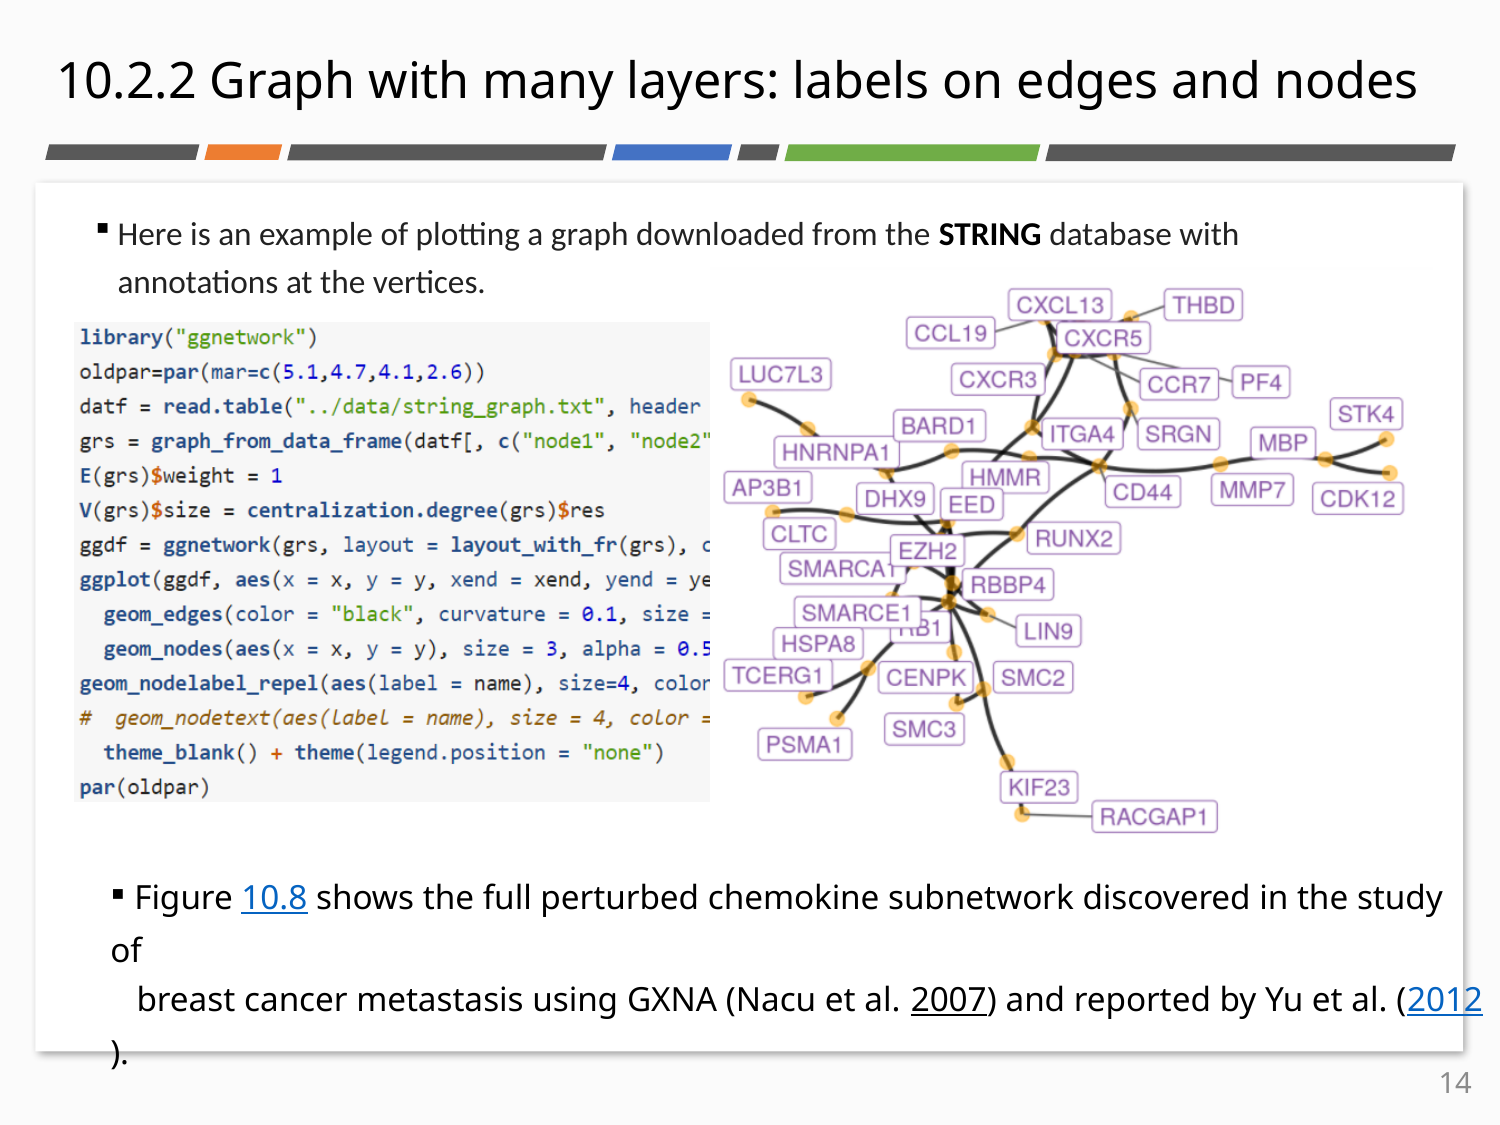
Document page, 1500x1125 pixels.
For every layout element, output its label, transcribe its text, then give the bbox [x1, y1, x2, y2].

slide_number 14 [1253, 1079, 1488, 1115]
text_box Figure 10.8 shows the full perturbed chemokine subnetwork discovered in the study of breast cancer metastasis using GXNA (Nacu et al. 2007) and reported by Yu et al. (2012). [95, 859, 1500, 1079]
picture [74, 267, 1433, 858]
text_box Here is an example of plotting a graph downloaded from the STRING database with annotations at the vertices. [80, 196, 1485, 308]
title 10.2.2 Graph with many layers: labels on edges and nodes [41, 28, 1458, 138]
